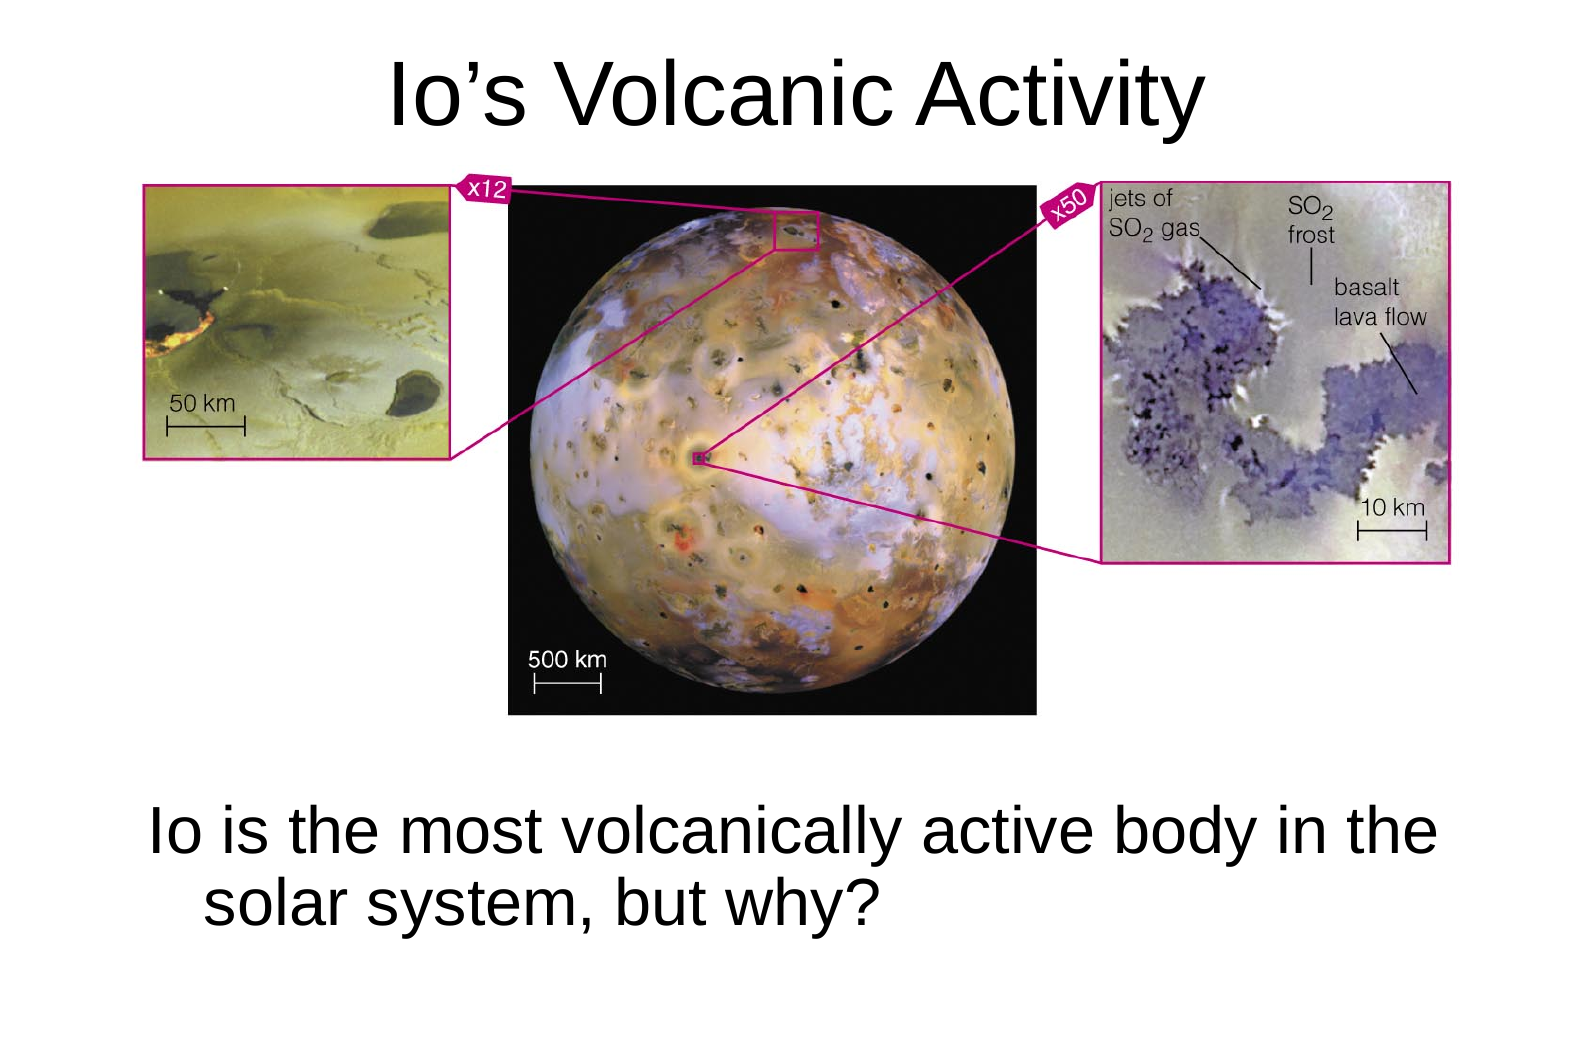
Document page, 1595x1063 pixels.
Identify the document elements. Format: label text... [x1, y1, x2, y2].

picture [134, 165, 1460, 730]
list Io is the most volcanically active body in the solar system, but why? [147, 791, 1447, 1040]
title Io’s Volcanic Activity [194, 38, 1400, 152]
